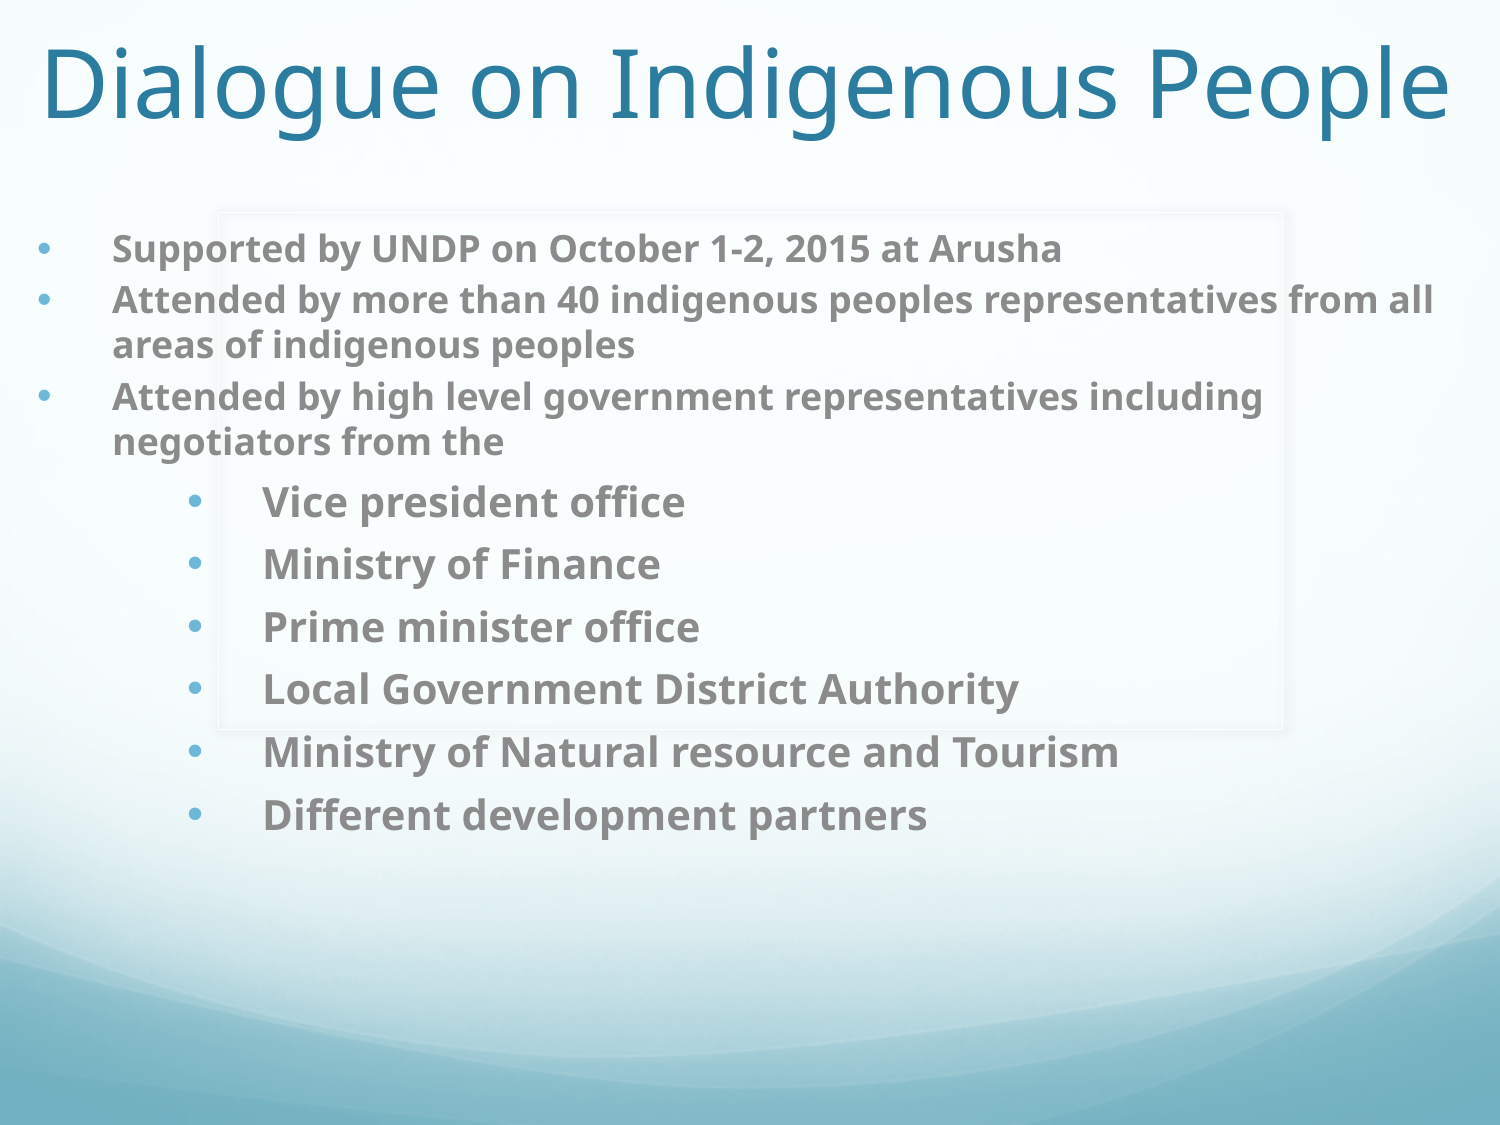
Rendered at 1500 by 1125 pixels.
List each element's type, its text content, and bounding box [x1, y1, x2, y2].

title Dialogue on Indigenous People [22, 0, 1471, 146]
subtitle Supported by UNDP on October 1-2, 2015 at Arusha Attended by more than 40 indigenous peoples representatives from all areas of indigenous peoples Attended by high level government representatives including negotiators from the Vice president office Ministry of Finance Prime minister office Local Government District Authority Ministry of Natural resource and Tourism Different development partners [22, 217, 1500, 1093]
